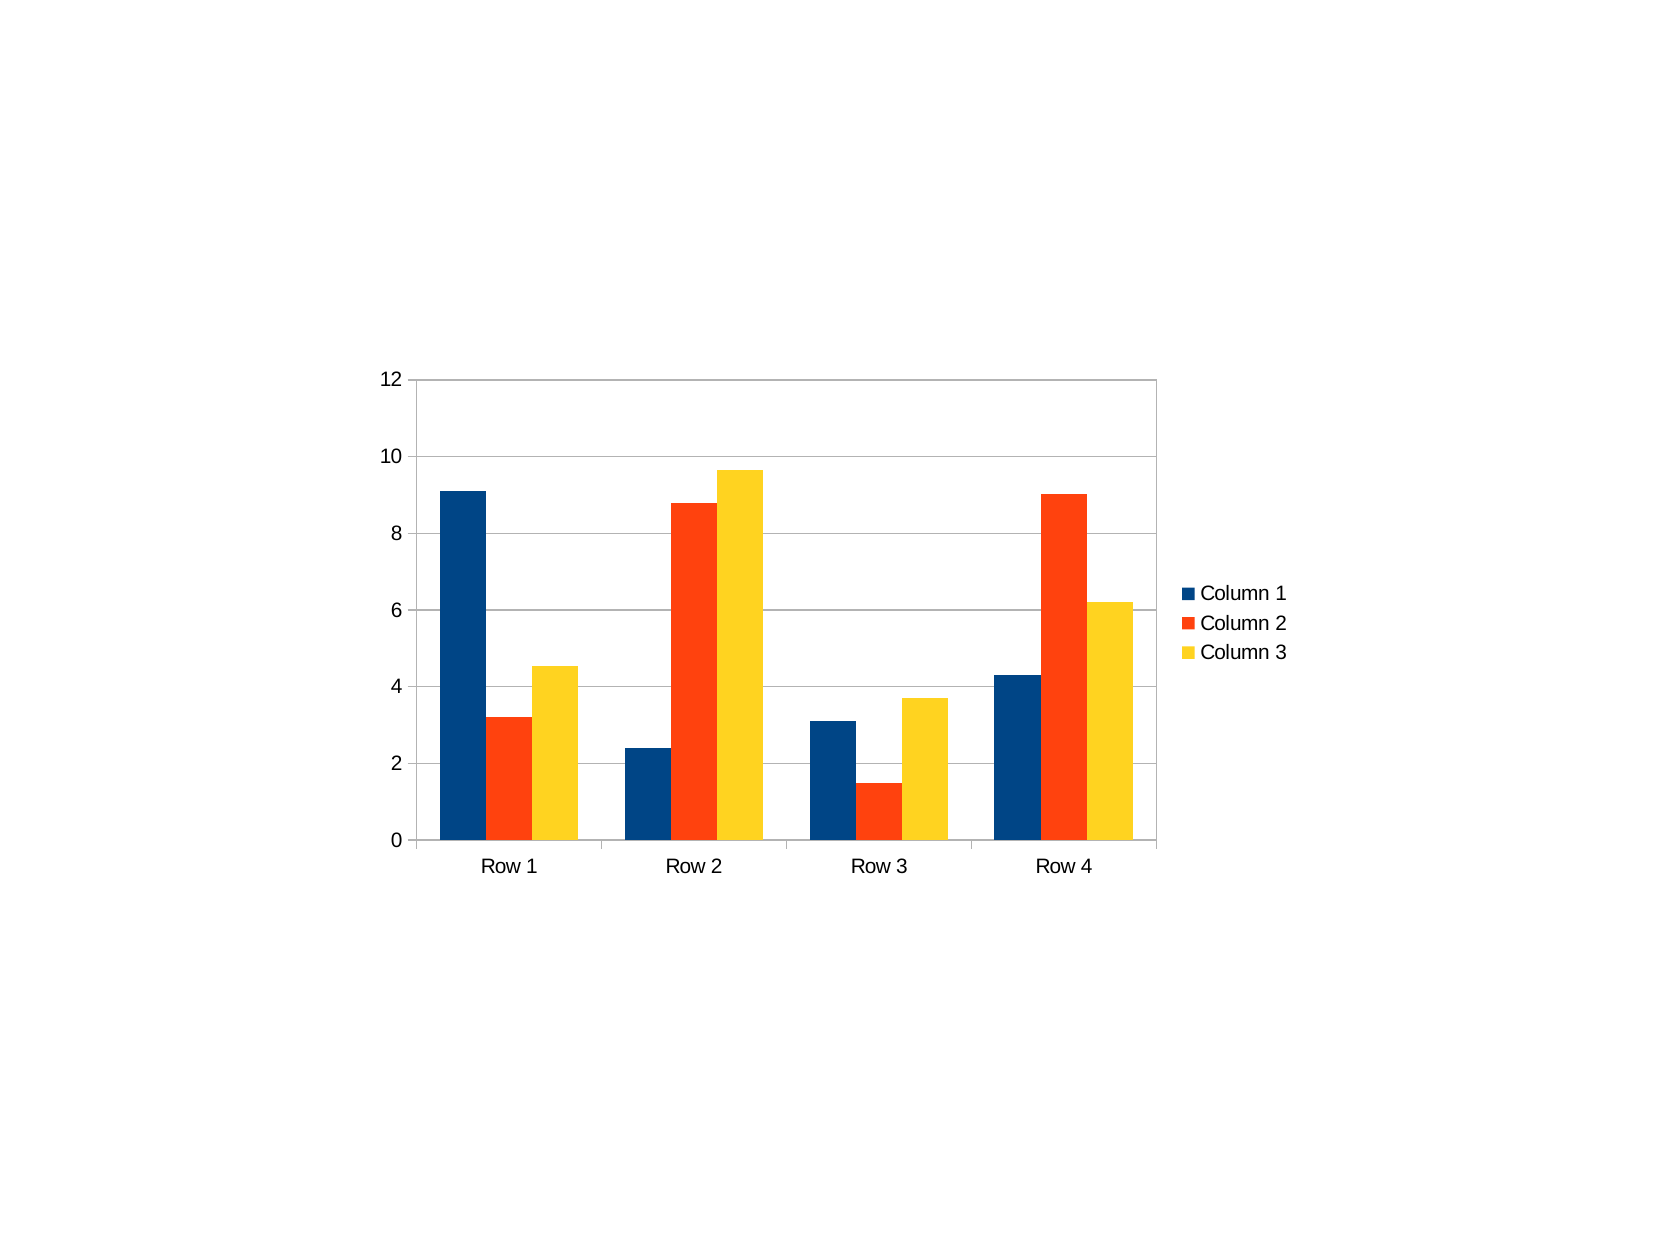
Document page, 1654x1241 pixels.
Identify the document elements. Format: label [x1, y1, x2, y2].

chart [360, 357, 1306, 890]
